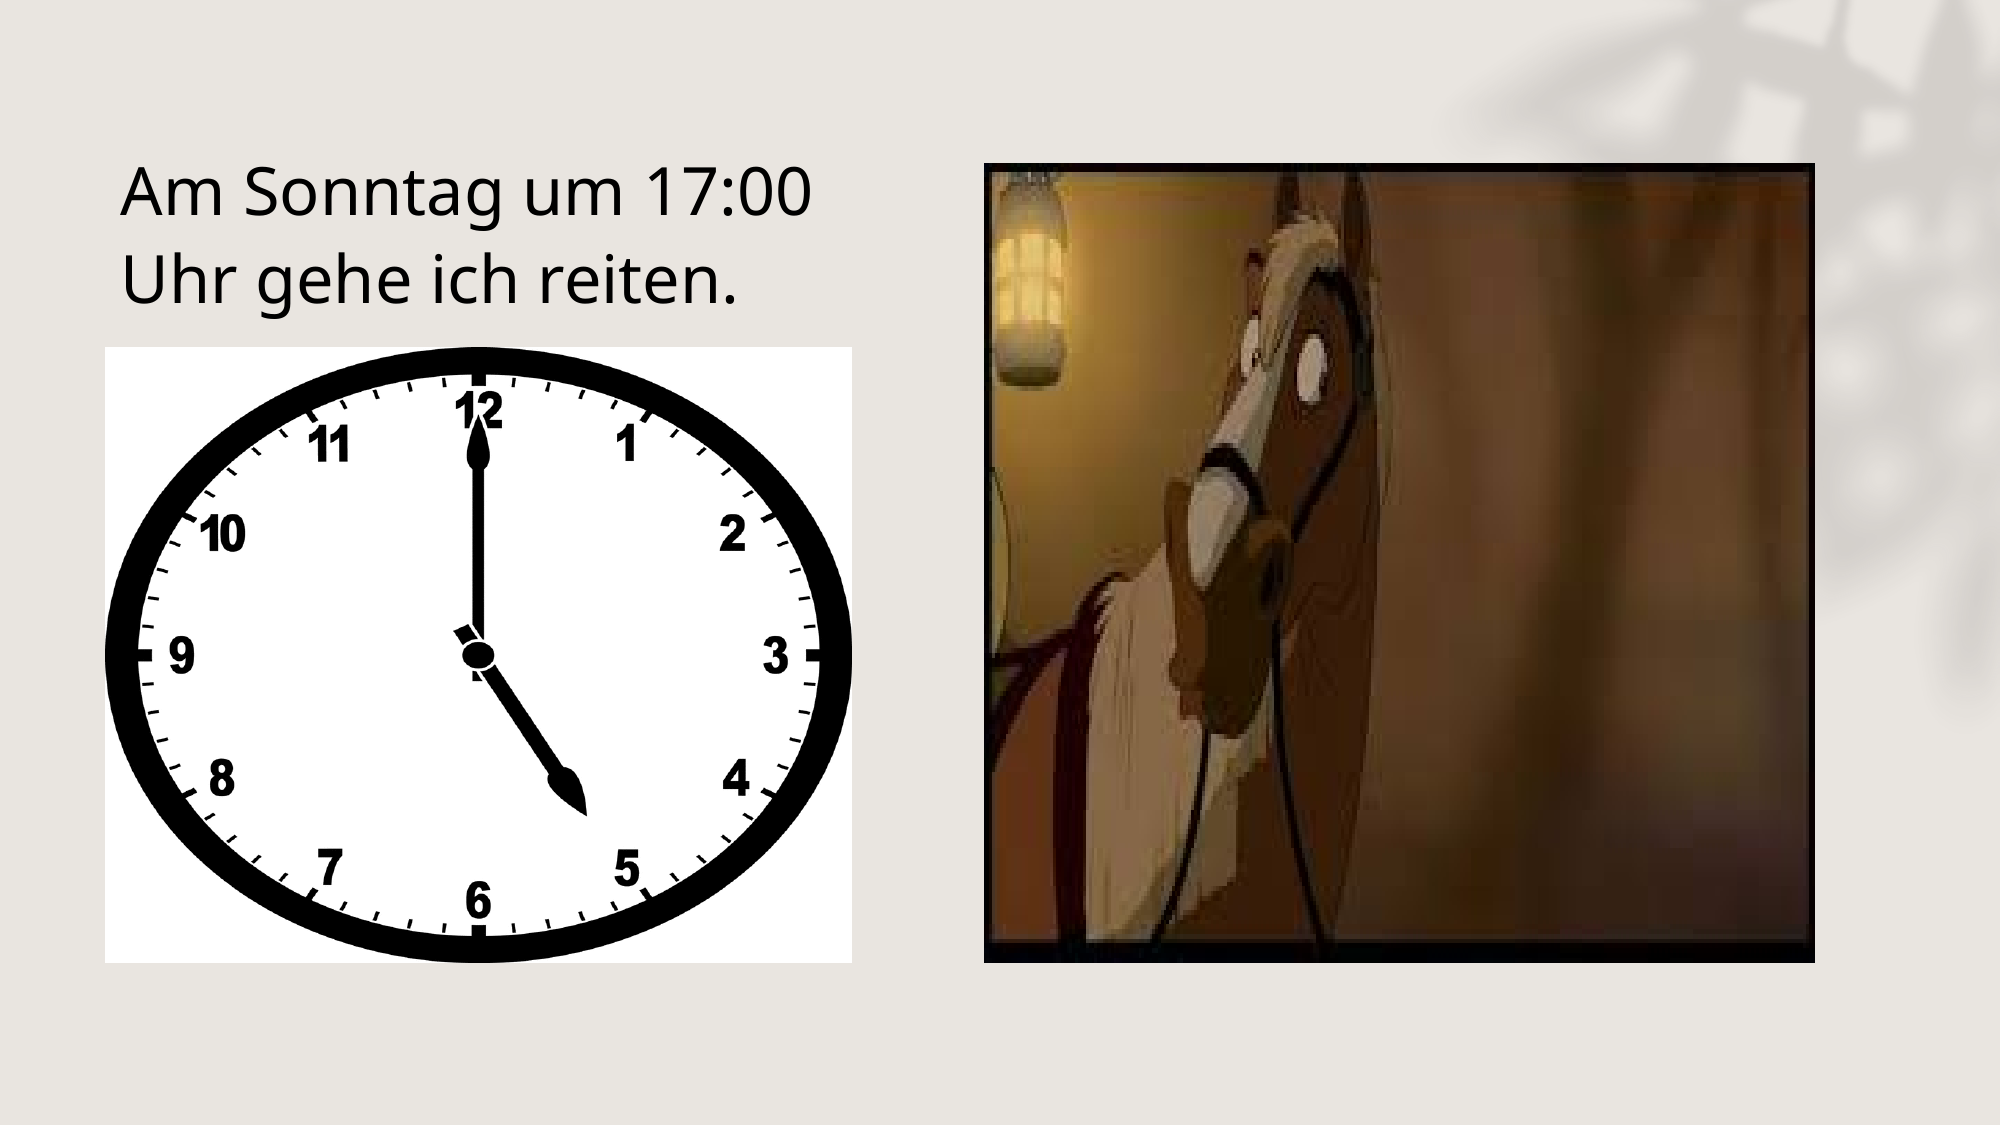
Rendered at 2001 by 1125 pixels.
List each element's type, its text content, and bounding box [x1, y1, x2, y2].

list Am Sonntag um 17:00 Uhr gehe ich reiten. [105, 132, 868, 759]
picture [105, 347, 852, 963]
picture [984, 163, 1815, 963]
